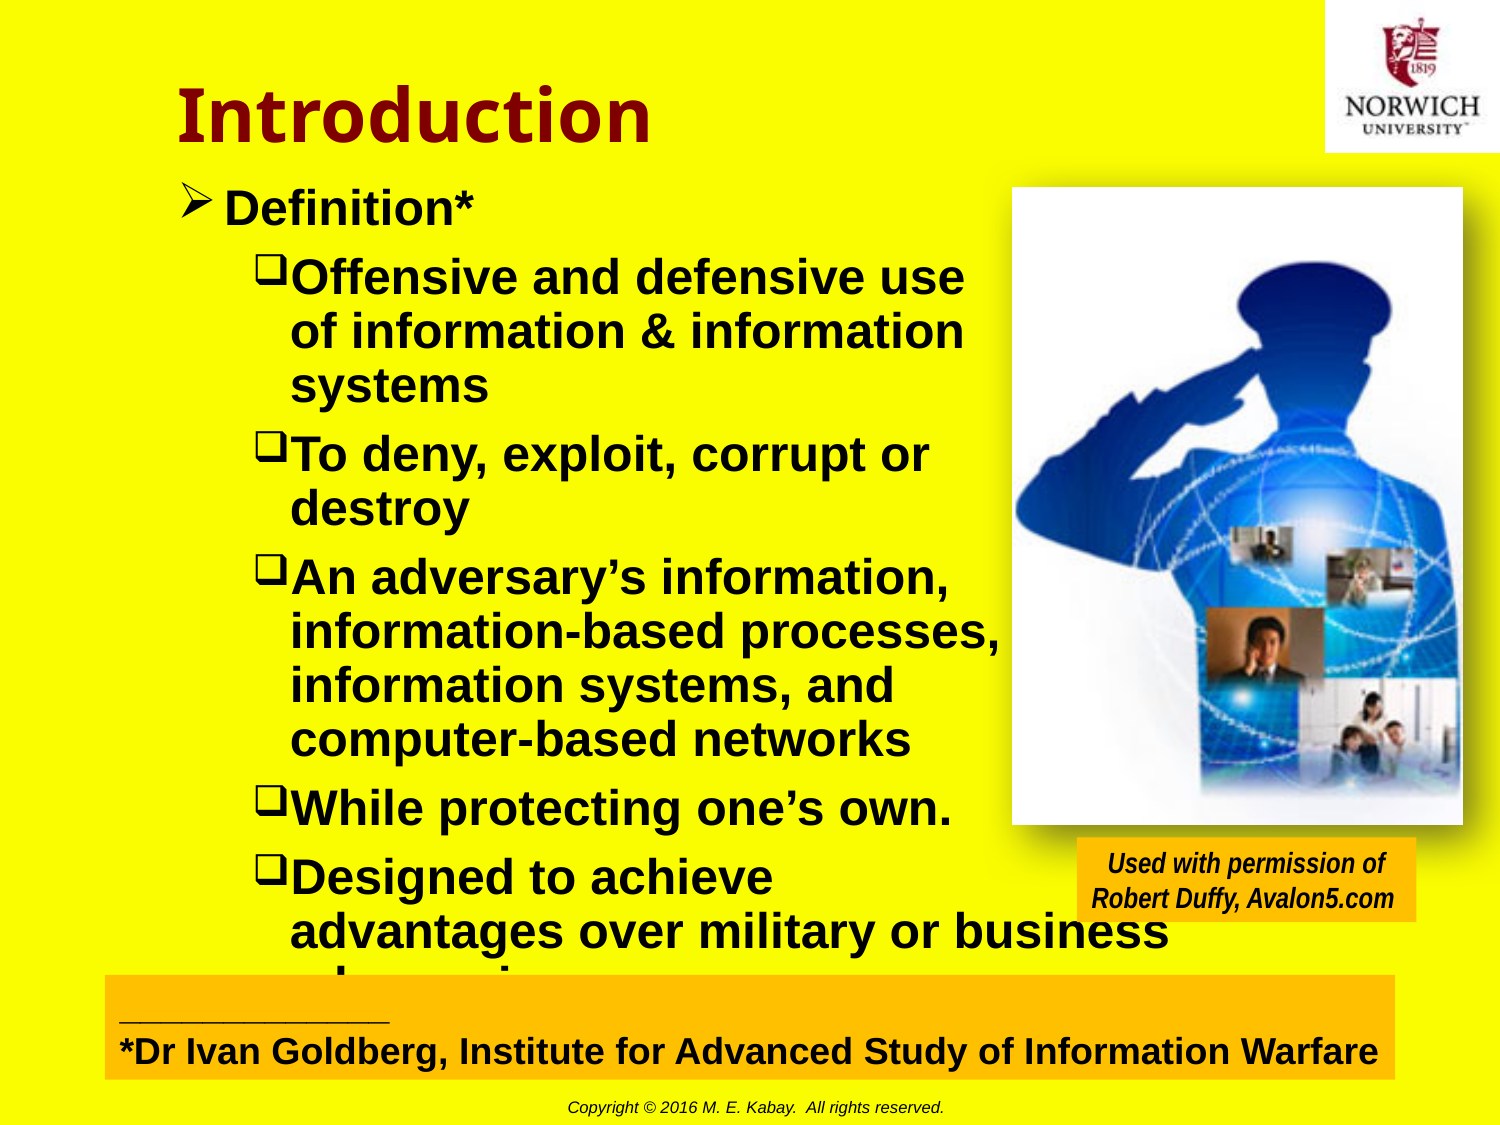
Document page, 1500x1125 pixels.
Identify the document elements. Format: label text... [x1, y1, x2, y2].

picture [1012, 187, 1463, 825]
text_box Used with permission of Robert Duffy, Avalon5.com [1076, 837, 1417, 923]
title Introduction [161, 24, 1339, 174]
list Definition* Offensive and defensive use of information & information systems To deny, exploit, corrupt or destroy An adversary’s information, information-based processes, information systems, and computer-based networks While protecting one’s own. Designed to achieve advantages over military or business adversaries. [161, 174, 1476, 1038]
text_box _____________ *Dr Ivan Goldberg, Institute for Advanced Study of Information Warfare [104, 974, 1396, 1080]
picture [1325, 0, 1500, 153]
